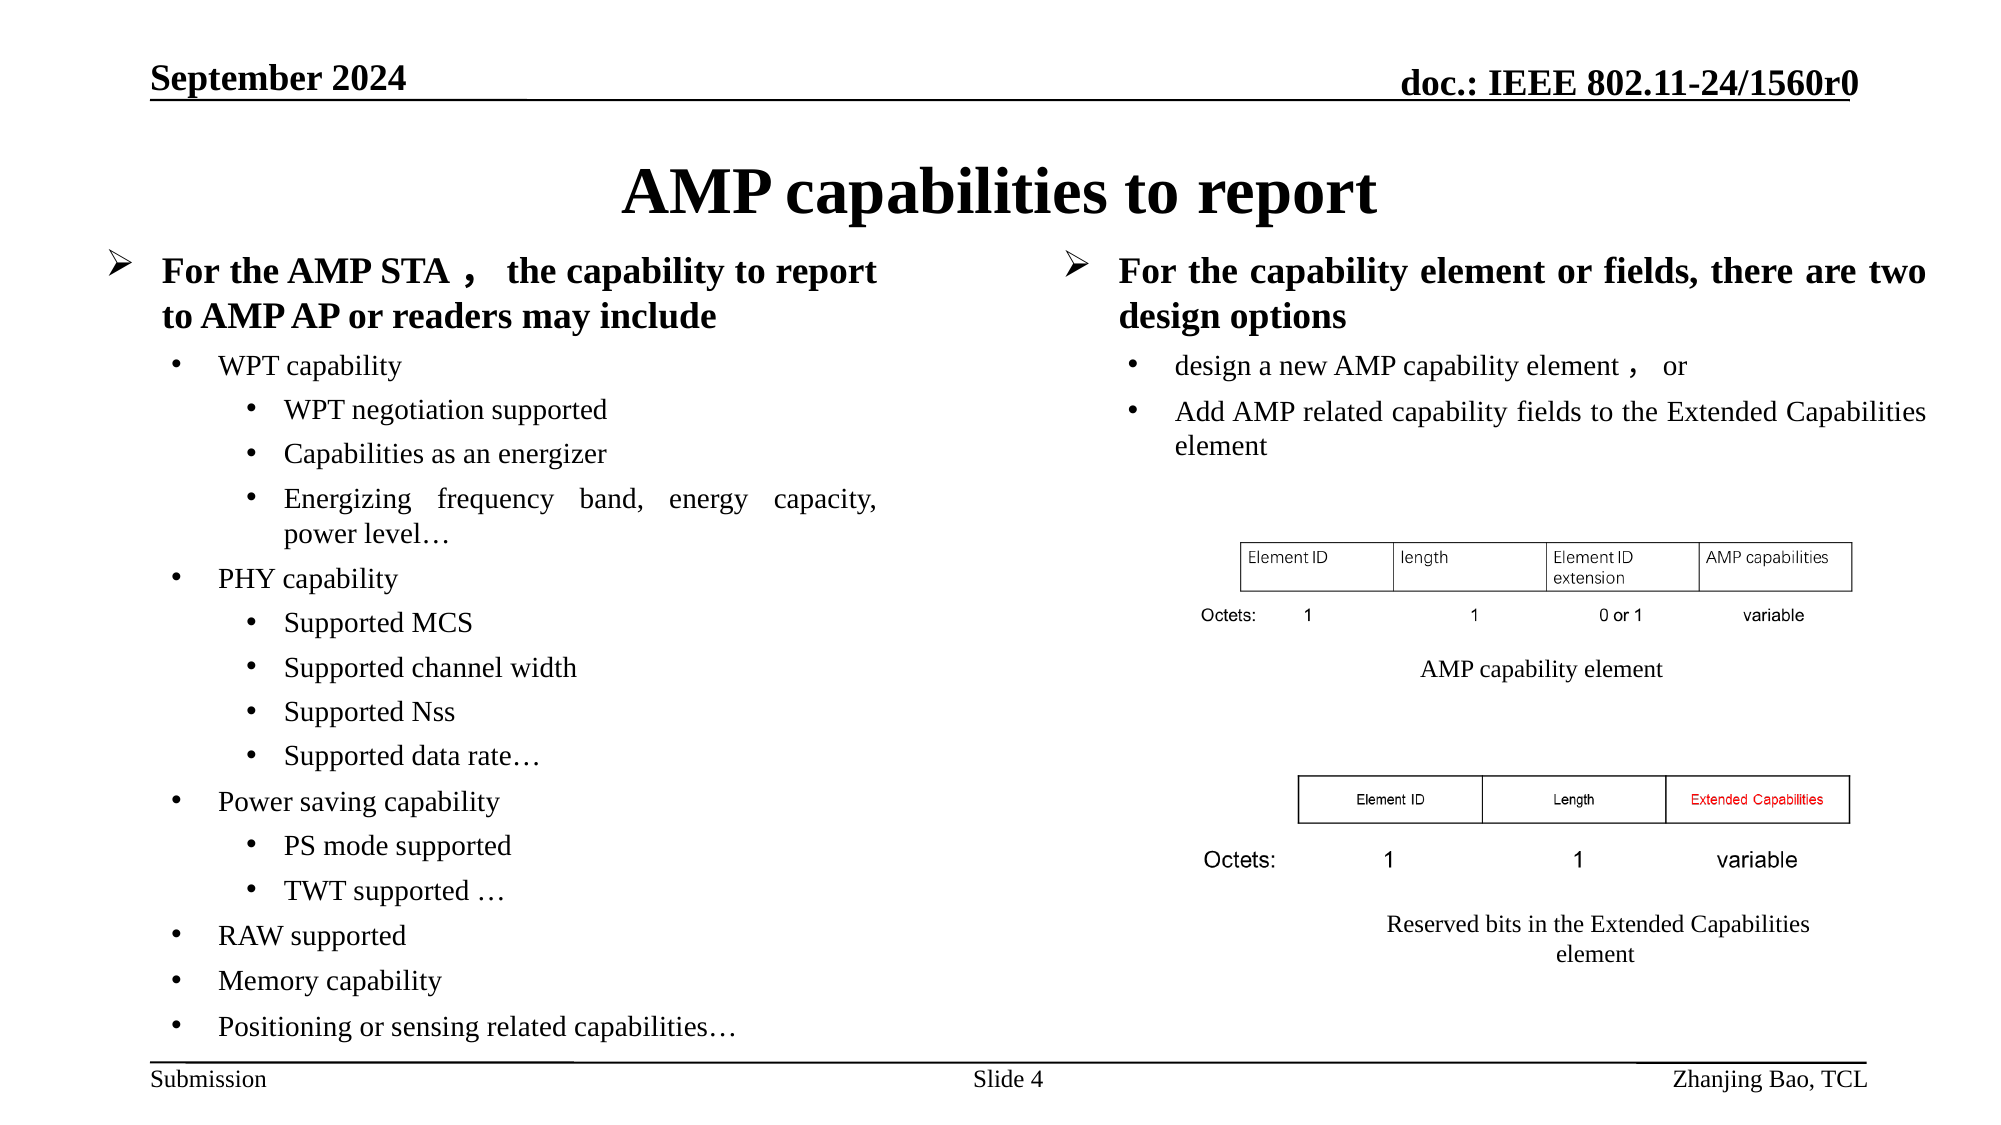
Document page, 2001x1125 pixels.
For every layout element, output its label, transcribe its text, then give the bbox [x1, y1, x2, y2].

text_box September 2024 [149, 53, 560, 99]
title AMP capabilities to report [149, 99, 1850, 275]
picture [1190, 539, 1876, 650]
text_box For the AMP STA，the capability to report to AMP AP or readers may include WPT capability WPT negotiation supported Capabilities as an energizer Energizing frequency band, energy capacity, power level… PHY capability Supported MCS Supported channel width Supported Nss Supported data rate… Power saving capability PS mode supported TWT supported … RAW supported Memory capability Positioning or sensing related capabilities… [90, 237, 893, 1063]
text_box AMP capability element [1405, 657, 1725, 691]
slide_number Slide 4 [950, 1061, 1067, 1123]
text_box Reserved bits in the Extended Capabilities element [1344, 899, 1853, 975]
text_box For the capability element or fields, there are two design options design a new AMP capability element，or Add AMP related capability fields to the Extended Capabilities element [1047, 238, 1943, 511]
picture [1188, 774, 1878, 887]
footer Zhanjing Bao, TCL [1171, 1061, 1869, 1093]
